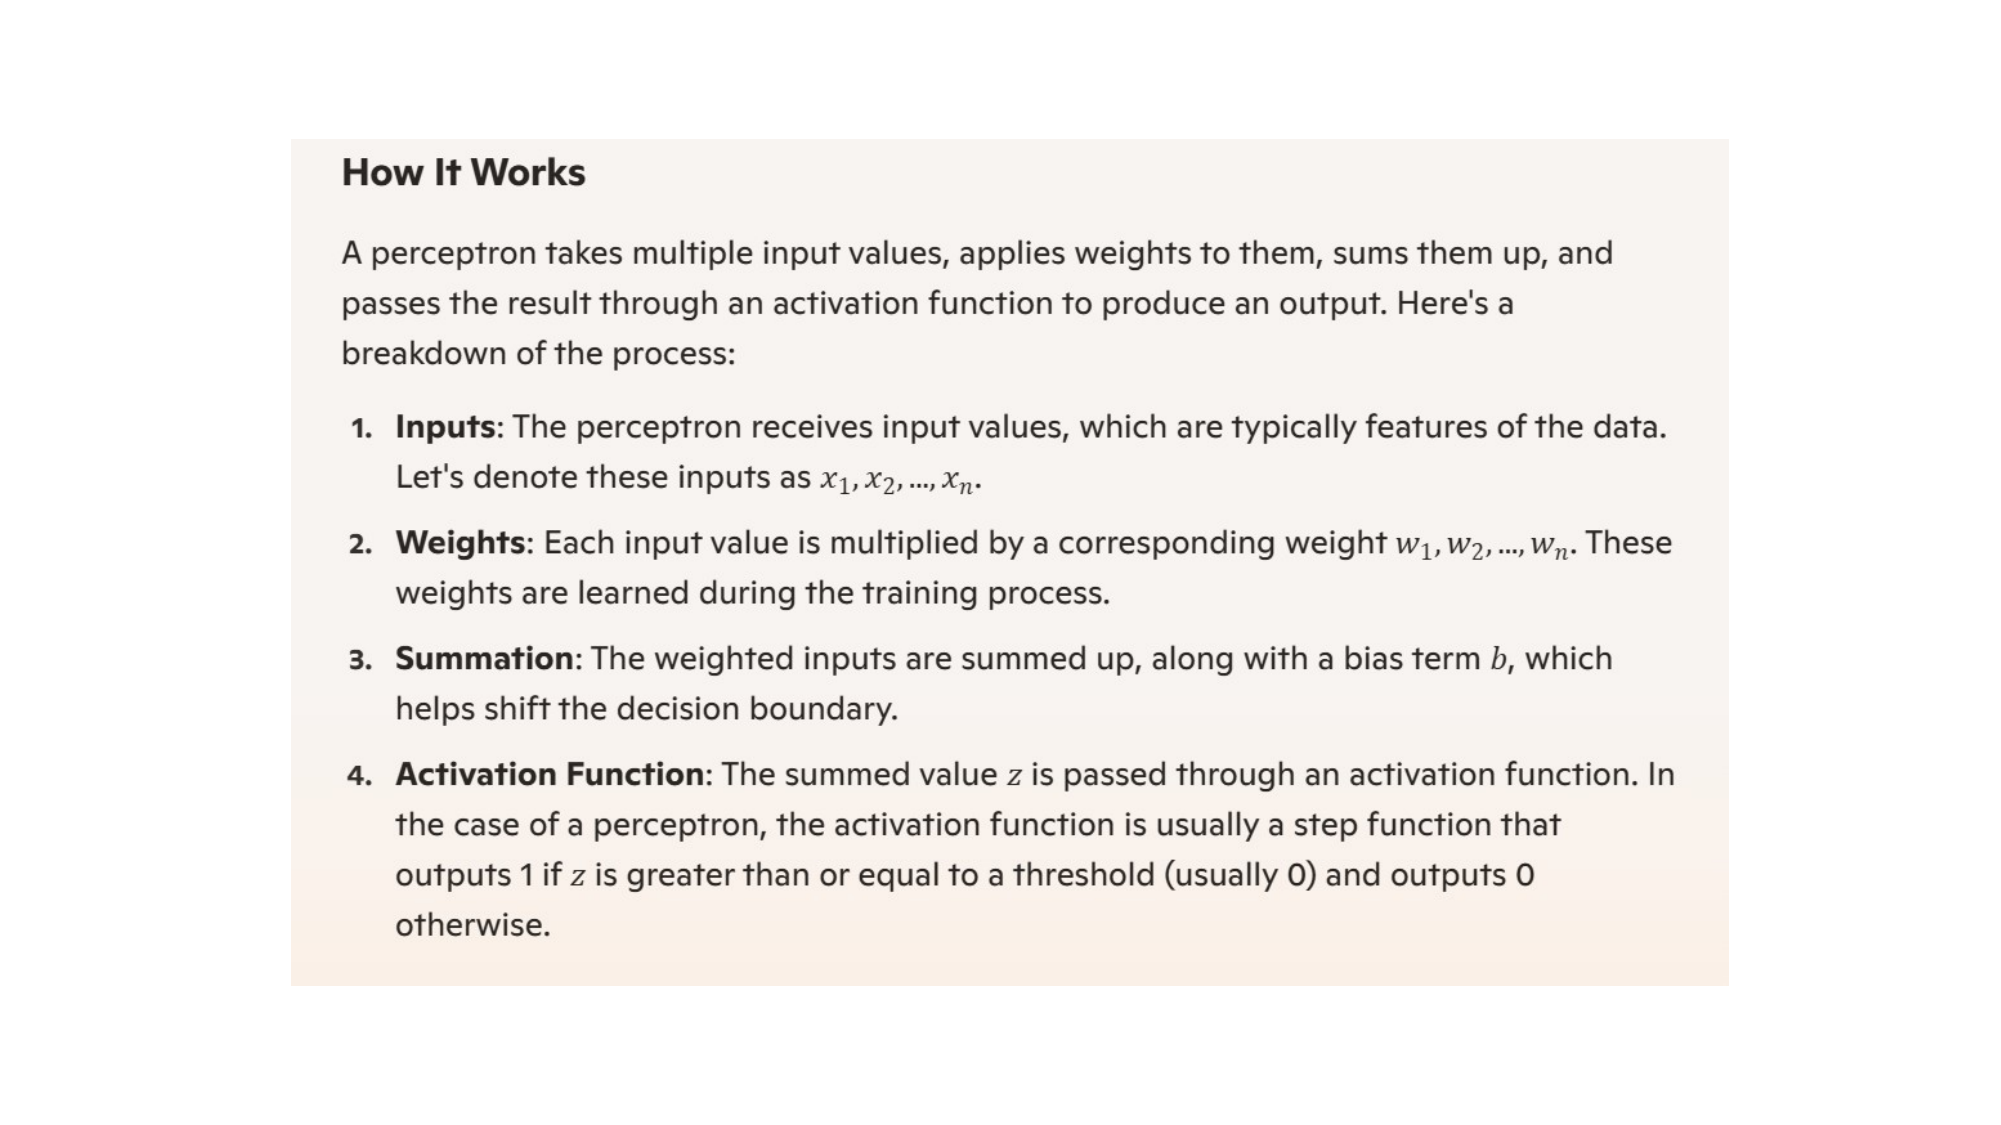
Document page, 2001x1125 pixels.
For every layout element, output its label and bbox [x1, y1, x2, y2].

list [291, 139, 1729, 986]
